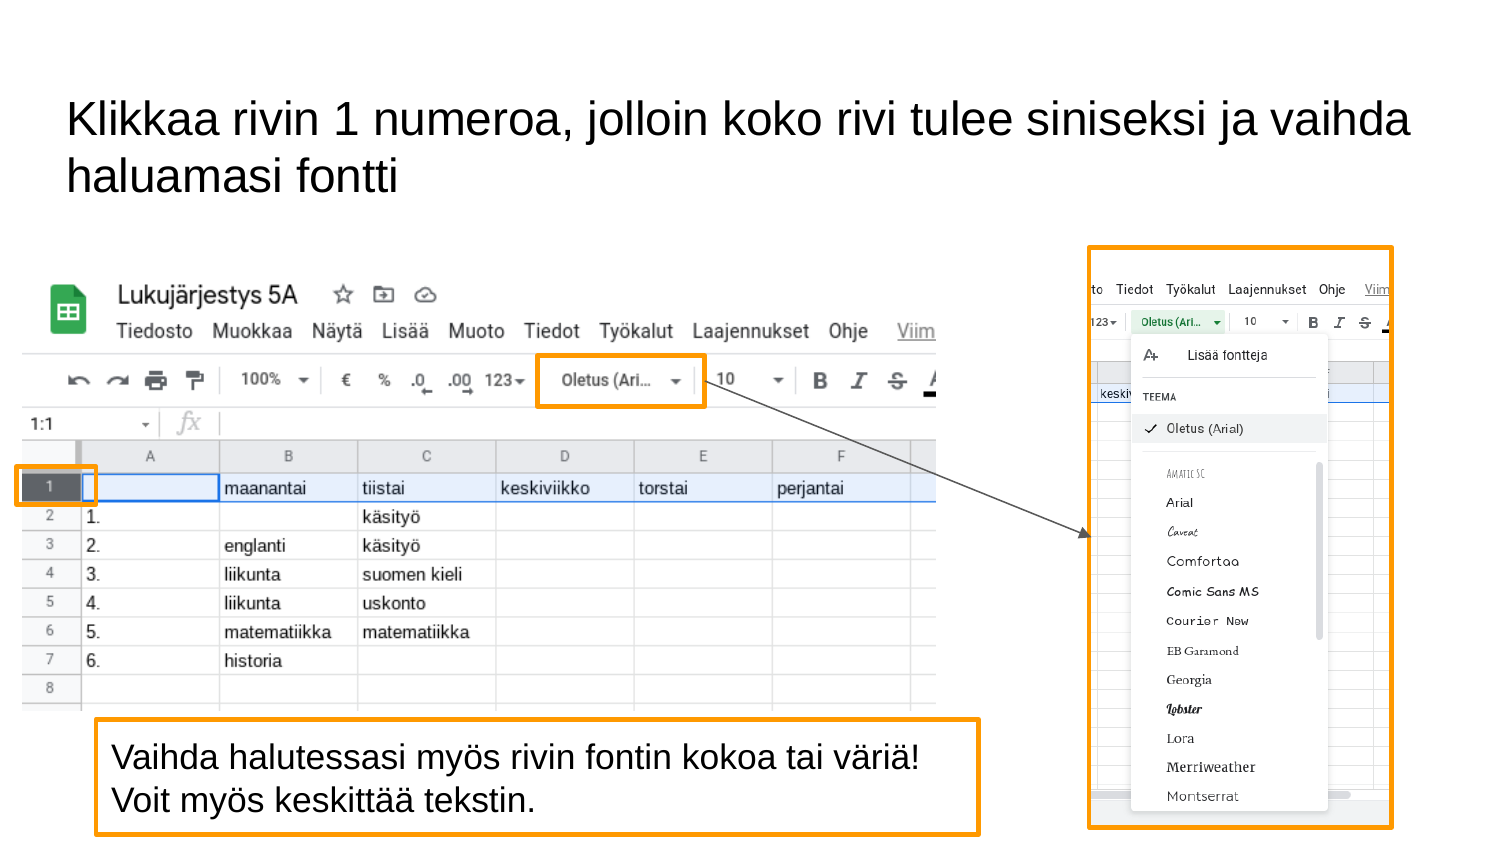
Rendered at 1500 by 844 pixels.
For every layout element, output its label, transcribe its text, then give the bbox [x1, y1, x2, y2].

title Klikkaa rivin 1 numeroa, jolloin koko rivi tulee siniseksi ja vaihda haluamasi fontti [51, 72, 1449, 219]
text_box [704, 380, 1092, 538]
picture [1091, 249, 1390, 826]
text_box Vaihda halutessasi myös rivin fontin kokoa tai väriä! Voit myös keskittää tekstin. [96, 719, 979, 835]
picture [22, 271, 936, 711]
